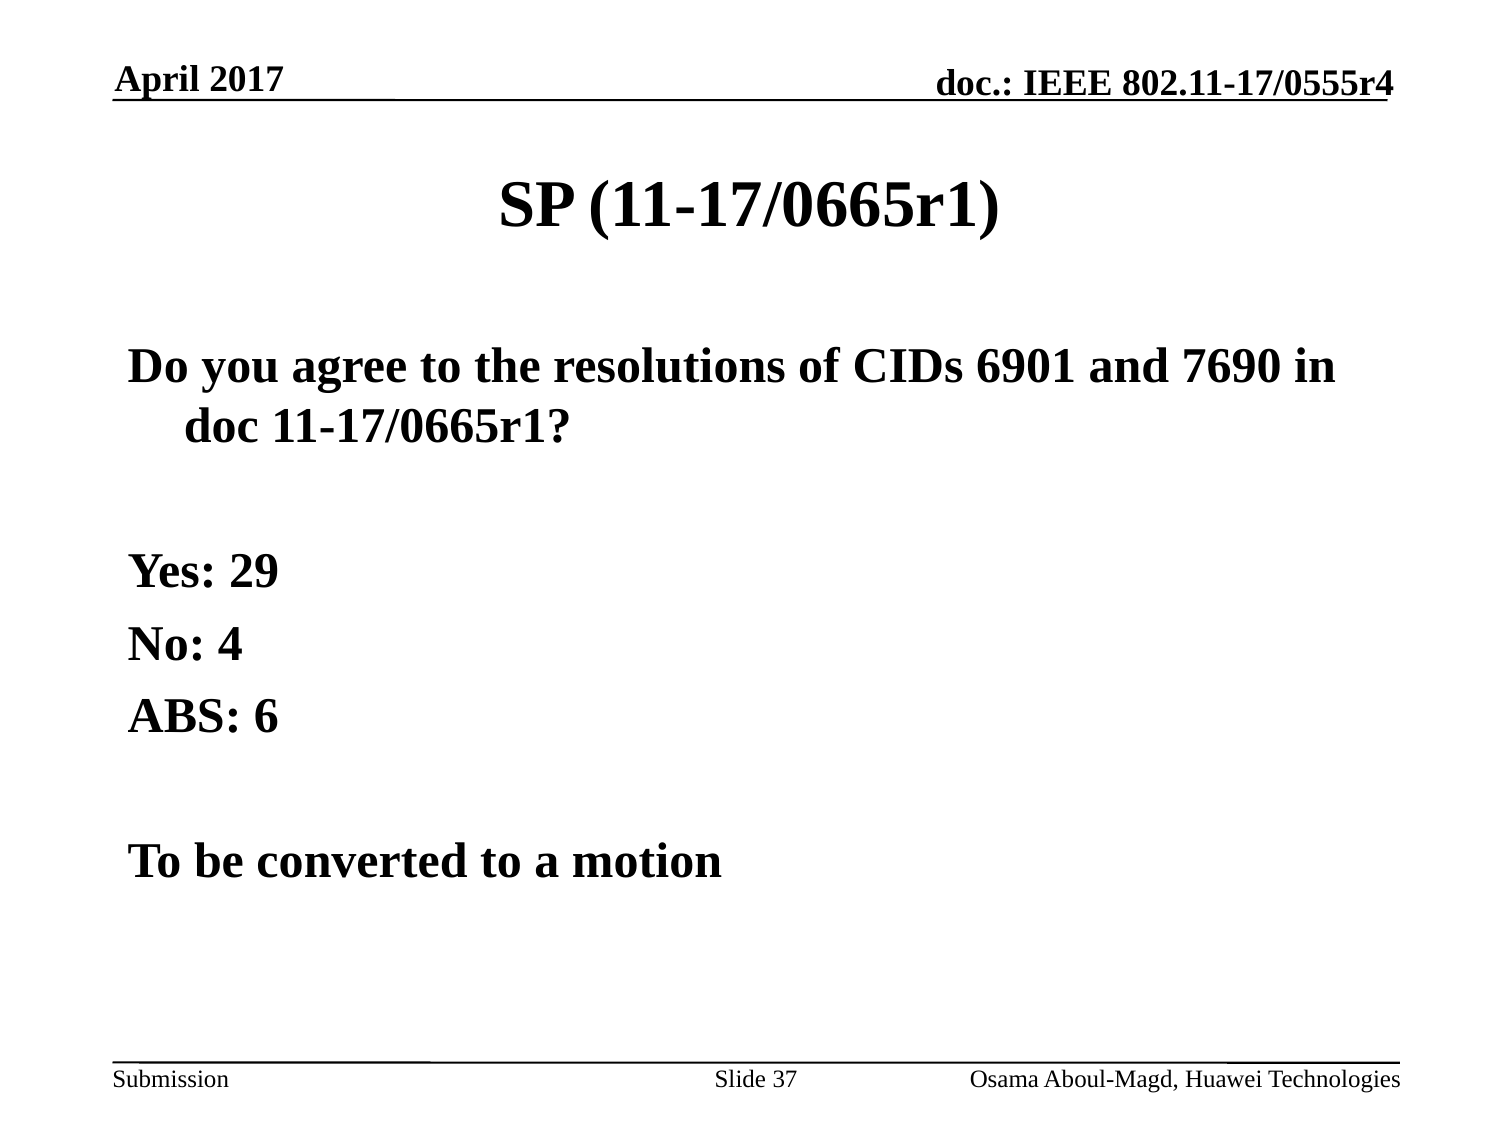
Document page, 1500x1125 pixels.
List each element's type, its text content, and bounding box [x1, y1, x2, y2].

footer Osama Aboul-Magd, Huawei Technologies [878, 1061, 1402, 1093]
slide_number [114, 54, 423, 100]
list Do you agree to the resolutions of CIDs 6901 and 7690 in doc 11-17/0665r1? Yes: 29 No: 4 ABS: 6 To be converted to a motion [112, 324, 1388, 1000]
slide_number Slide 37 [712, 1061, 800, 1123]
title SP (11-17/0665r1) [112, 112, 1388, 288]
